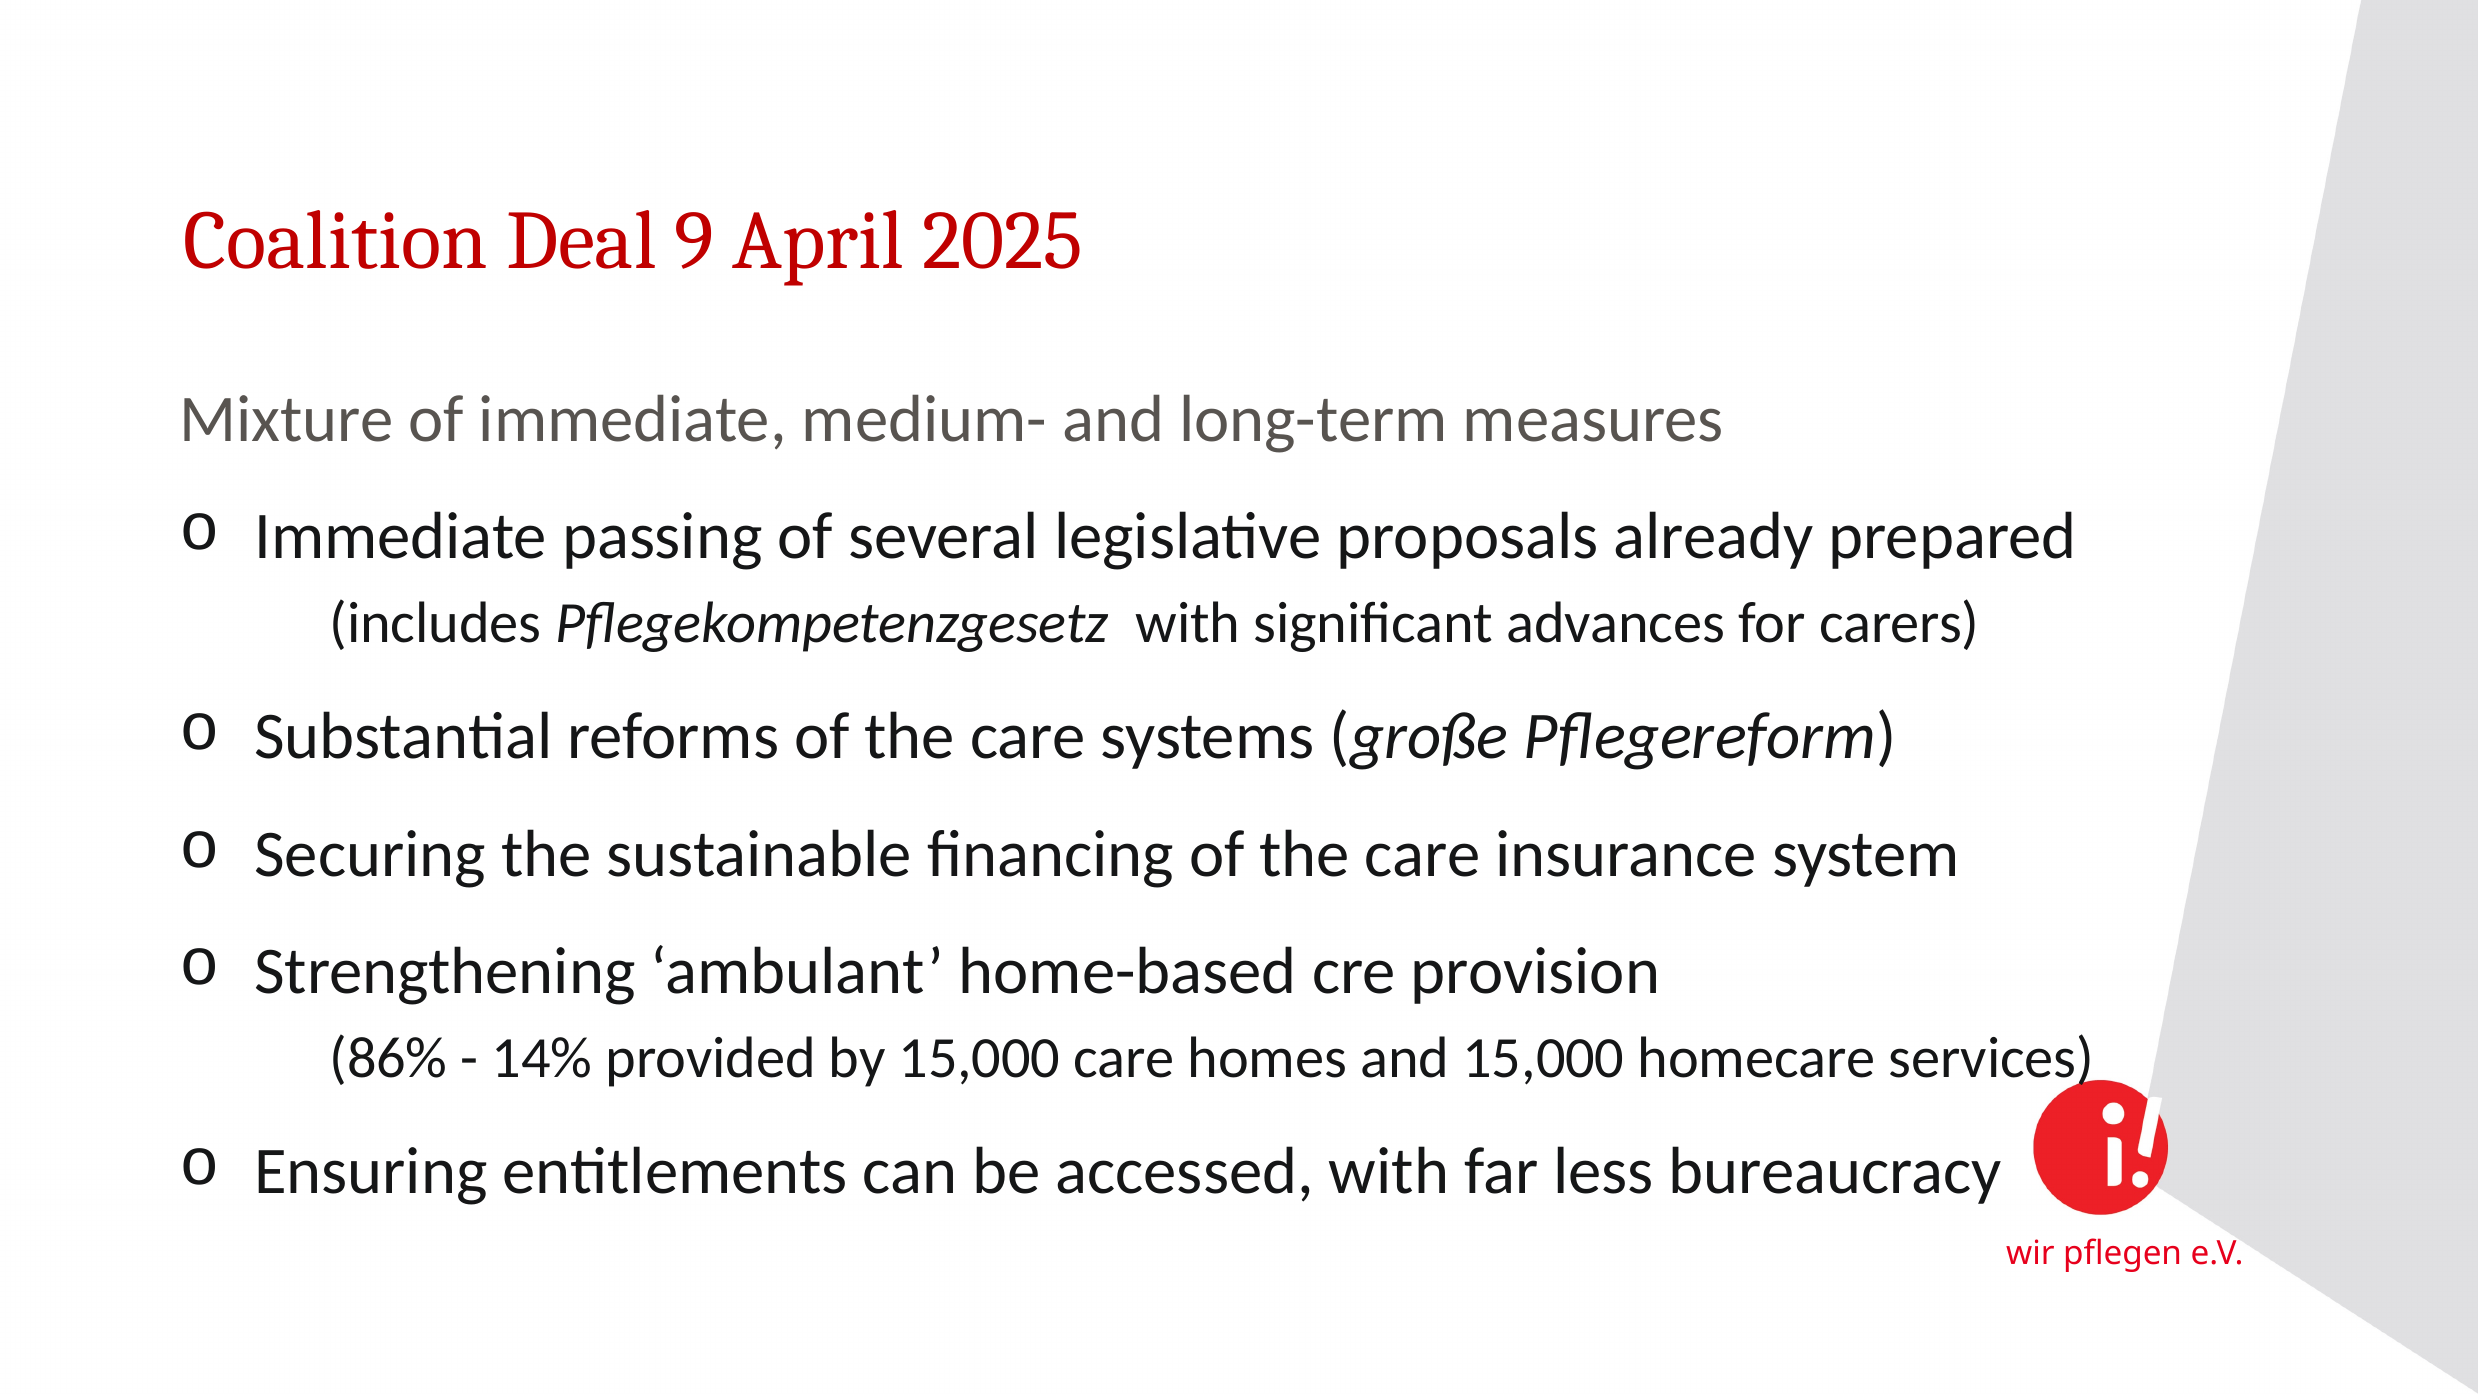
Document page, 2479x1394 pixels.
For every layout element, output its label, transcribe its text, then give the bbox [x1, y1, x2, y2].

title Coalition Deal 9 April 2025 [183, 175, 1394, 305]
picture [0, 0, 2478, 1394]
text_box Mixture of immediate, medium- and long-term measures Immediate passing of several legislative proposals already prepared (includes Pflegekompetenzgesetz with significant advances for carers) Substantial reforms of the care systems (große Pflegereform) Securing the sustainable financing of the care insurance system Strengthening ‘ambulant’ home-based cre provision (86% - 14% provided by 15,000 care homes and 15,000 homecare services) Ensuring entitlements can be accessed, with far less bureaucracy [164, 367, 2171, 1322]
